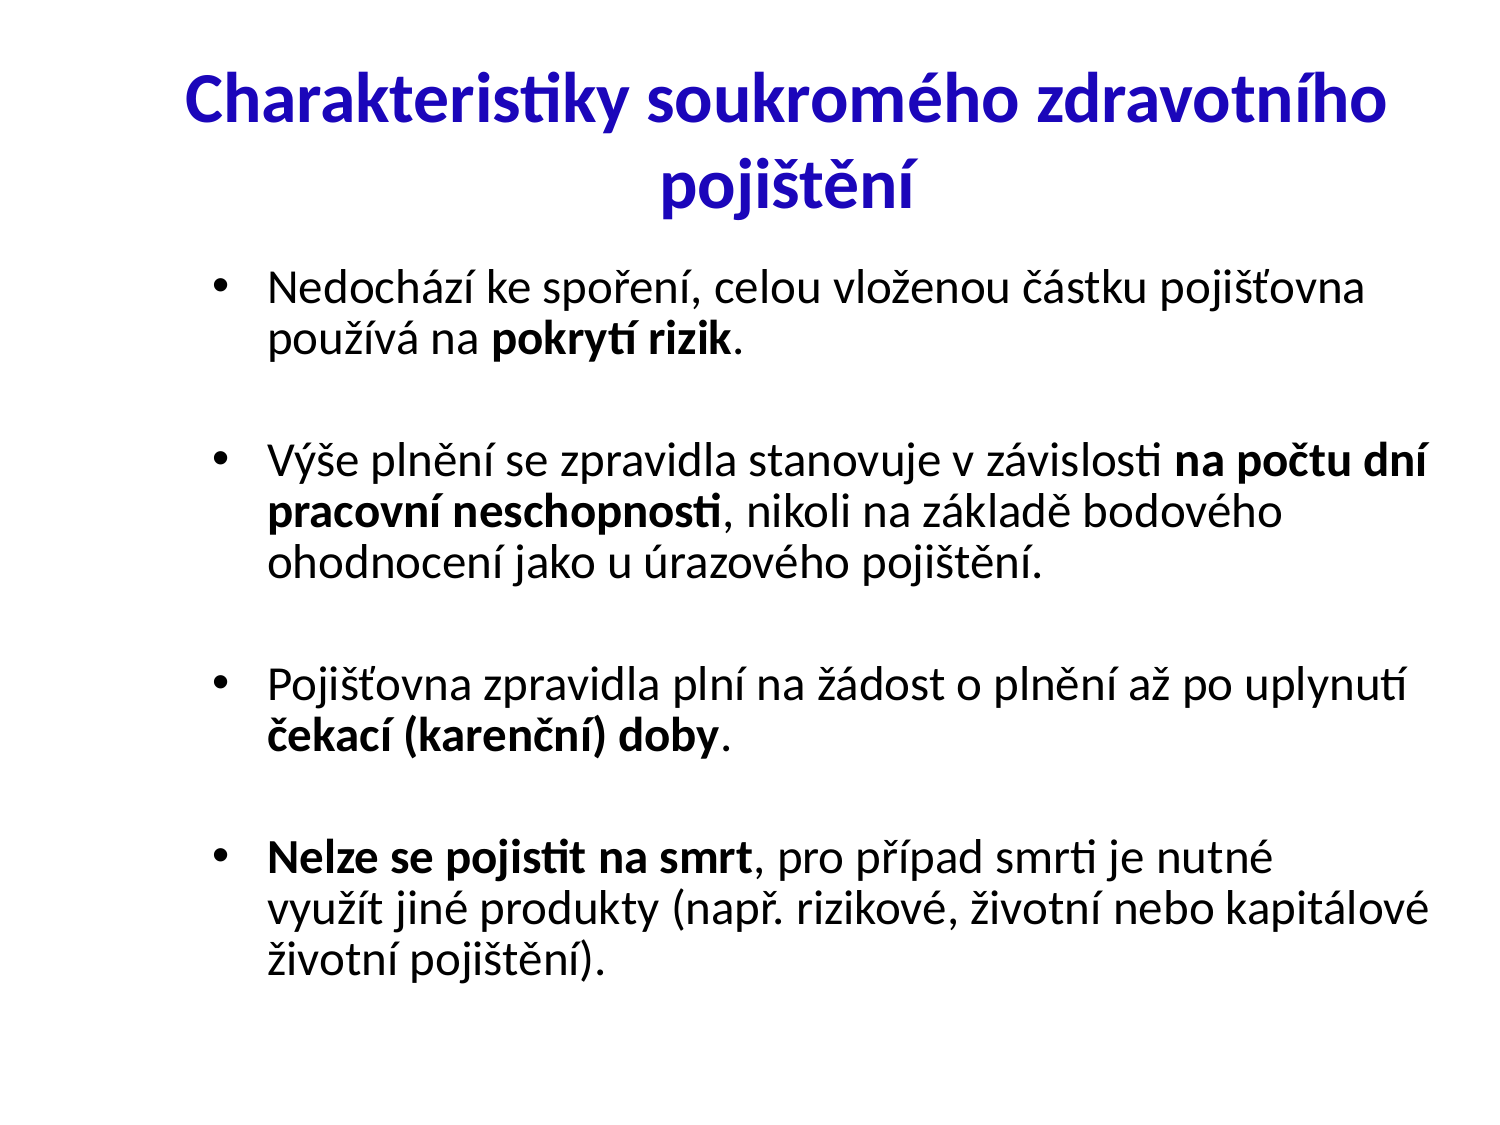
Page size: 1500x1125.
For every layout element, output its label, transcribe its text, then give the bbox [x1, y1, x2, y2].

title Charakteristiky soukromého zdravotního pojištění [112, 42, 1463, 231]
list Nedochází ke spoření, celou vloženou částku pojišťovna používá na pokrytí rizik. Výše plnění se zpravidla stanovuje v závislosti na počtu dní pracovní neschopnosti, nikoli na základě bodového ohodnocení jako u úrazového pojištění. Pojišťovna zpravidla plní na žádost o plnění až po uplynutí čekací (karenční) doby. Nelze se pojistit na smrt, pro případ smrti je nutné využít jiné produkty (např. rizikové, životní nebo kapitálové životní pojištění). [171, 255, 1500, 998]
